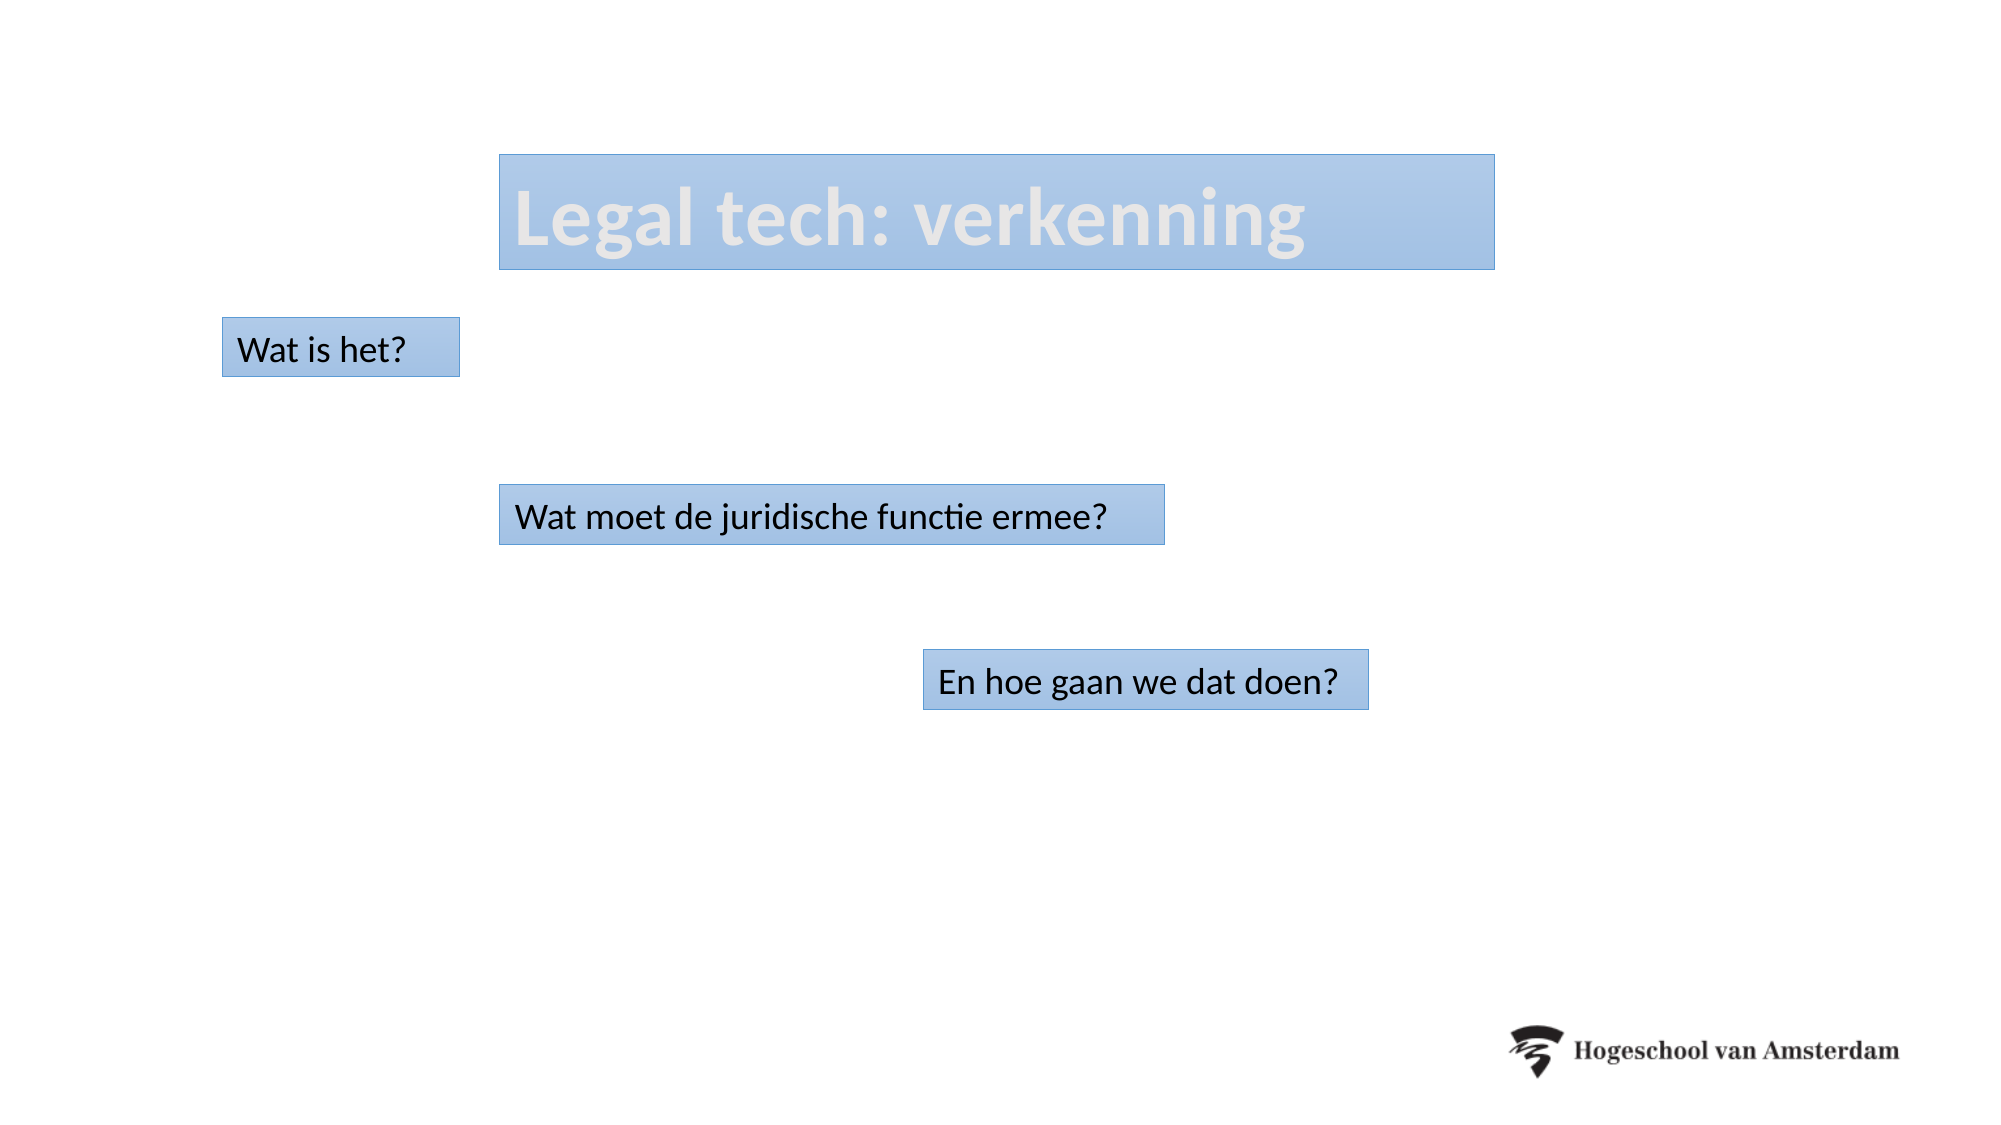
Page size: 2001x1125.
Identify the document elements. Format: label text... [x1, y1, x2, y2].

text_box Wat is het? [222, 317, 460, 377]
text_box Legal tech: verkenning [499, 154, 1495, 270]
text_box Wat moet de juridische functie ermee? [499, 484, 1165, 545]
text_box En hoe gaan we dat doen? [923, 649, 1369, 710]
picture [1484, 1007, 1953, 1096]
